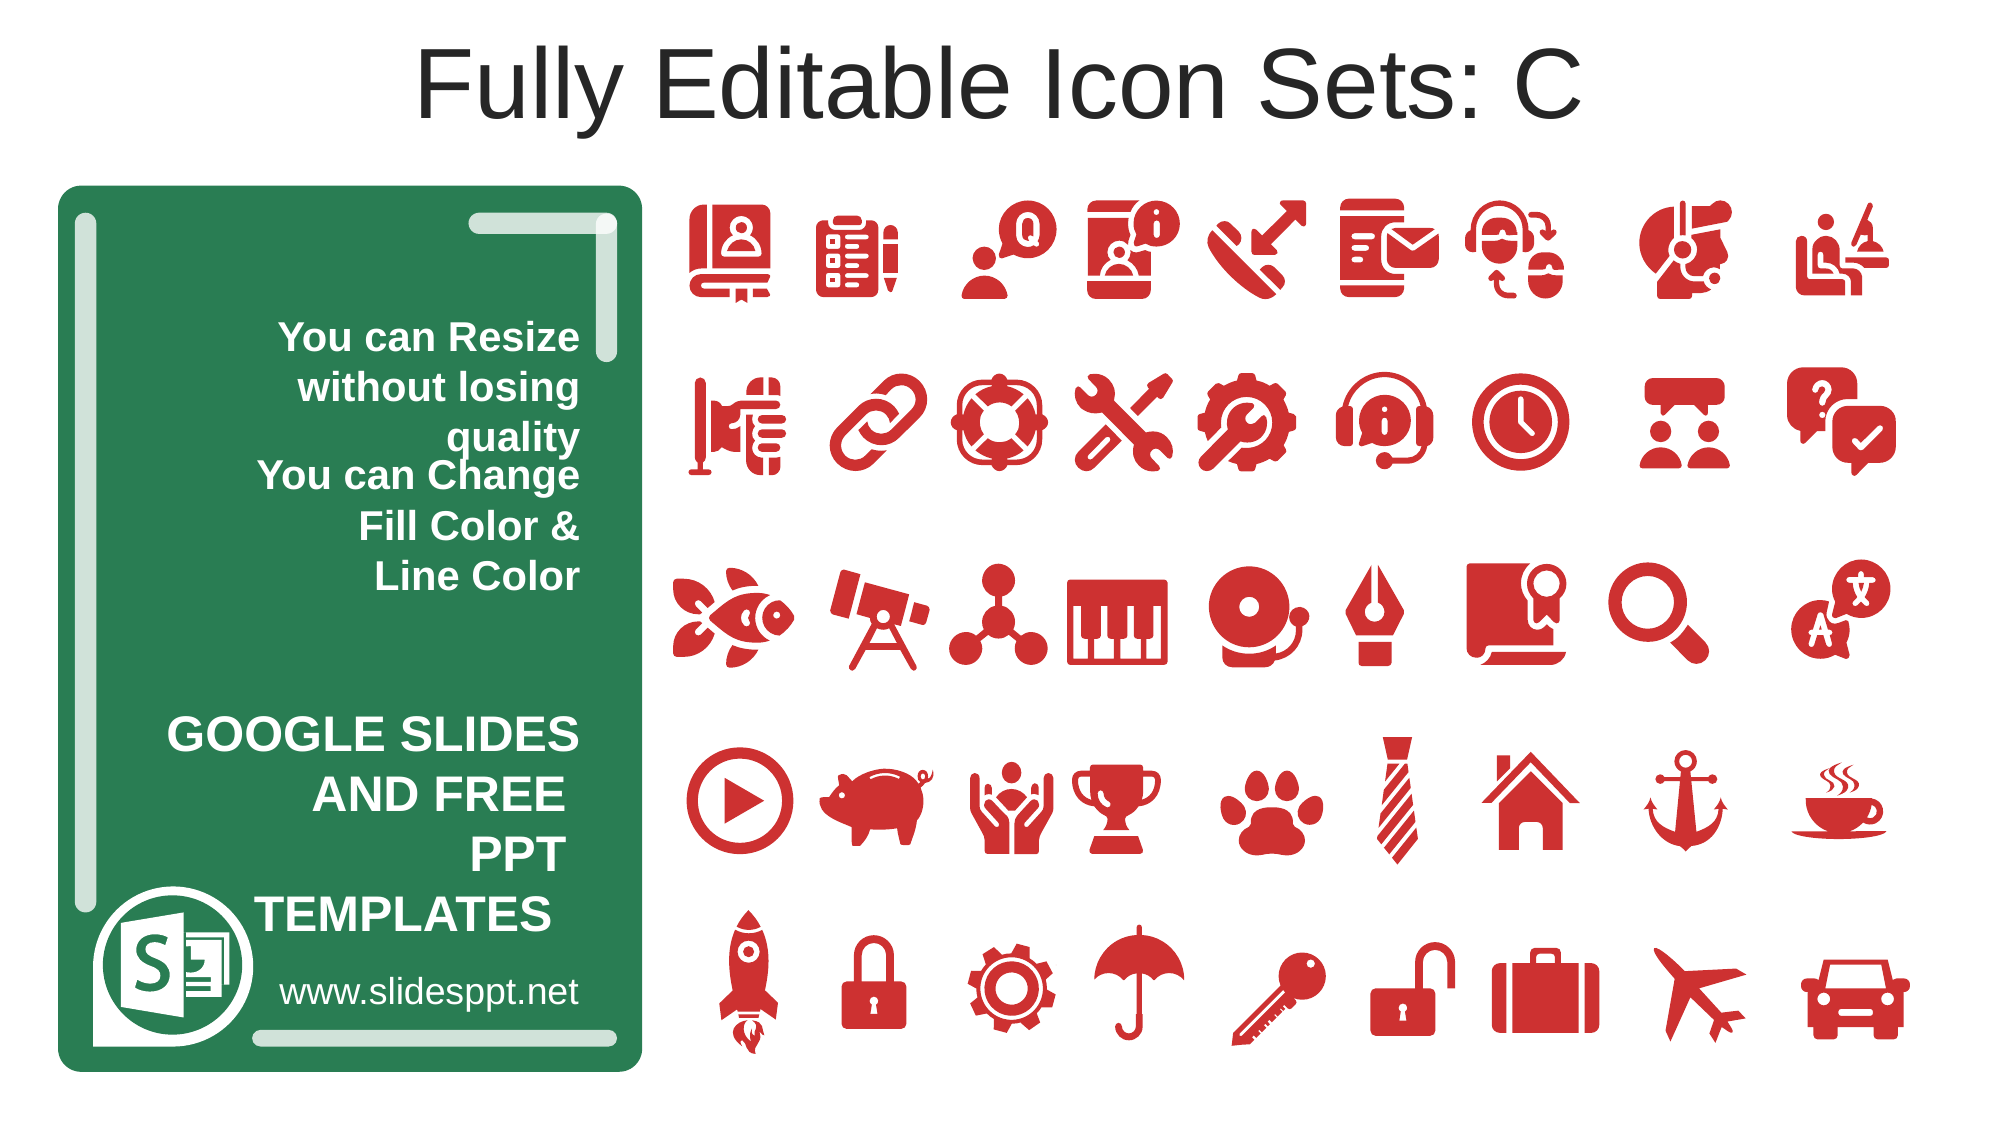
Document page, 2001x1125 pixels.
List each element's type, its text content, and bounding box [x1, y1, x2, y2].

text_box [830, 569, 930, 671]
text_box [827, 373, 930, 472]
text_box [1639, 200, 1734, 300]
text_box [815, 215, 898, 298]
text_box [1381, 735, 1414, 761]
text_box [818, 767, 935, 847]
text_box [1795, 202, 1889, 296]
text_box [1490, 962, 1508, 1034]
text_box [1217, 770, 1326, 856]
text_box [1789, 761, 1889, 841]
text_box [949, 563, 1048, 665]
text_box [1791, 559, 1891, 659]
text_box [961, 200, 1057, 299]
list Fully Editable Icon Sets: C [50, 27, 1949, 147]
text_box [1652, 946, 1750, 1046]
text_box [970, 761, 1054, 855]
text_box [966, 942, 1057, 1035]
text_box [1497, 769, 1564, 851]
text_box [1335, 371, 1434, 470]
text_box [1466, 563, 1567, 665]
text_box [1640, 749, 1731, 853]
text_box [689, 204, 772, 303]
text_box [1472, 373, 1570, 471]
text_box [1230, 951, 1327, 1047]
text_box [1464, 200, 1564, 299]
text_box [688, 377, 787, 476]
text_box [718, 908, 780, 1056]
text_box [1369, 941, 1457, 1037]
text_box [950, 373, 1049, 472]
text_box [1071, 764, 1161, 854]
text_box [1583, 962, 1601, 1034]
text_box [1197, 373, 1296, 472]
text_box [1799, 958, 1911, 1041]
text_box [1787, 367, 1897, 476]
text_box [1344, 564, 1405, 666]
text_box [1608, 562, 1711, 664]
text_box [1208, 566, 1310, 668]
text_box [840, 934, 908, 1030]
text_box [1639, 377, 1730, 469]
text_box [685, 746, 795, 856]
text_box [1340, 198, 1439, 298]
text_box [1087, 200, 1180, 299]
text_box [673, 567, 795, 668]
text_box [1073, 373, 1175, 472]
text_box [1093, 923, 1186, 1042]
text_box [1479, 749, 1583, 805]
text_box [1206, 200, 1307, 300]
text_box [1374, 762, 1419, 867]
text_box [1067, 579, 1168, 665]
text_box [1511, 946, 1580, 1034]
